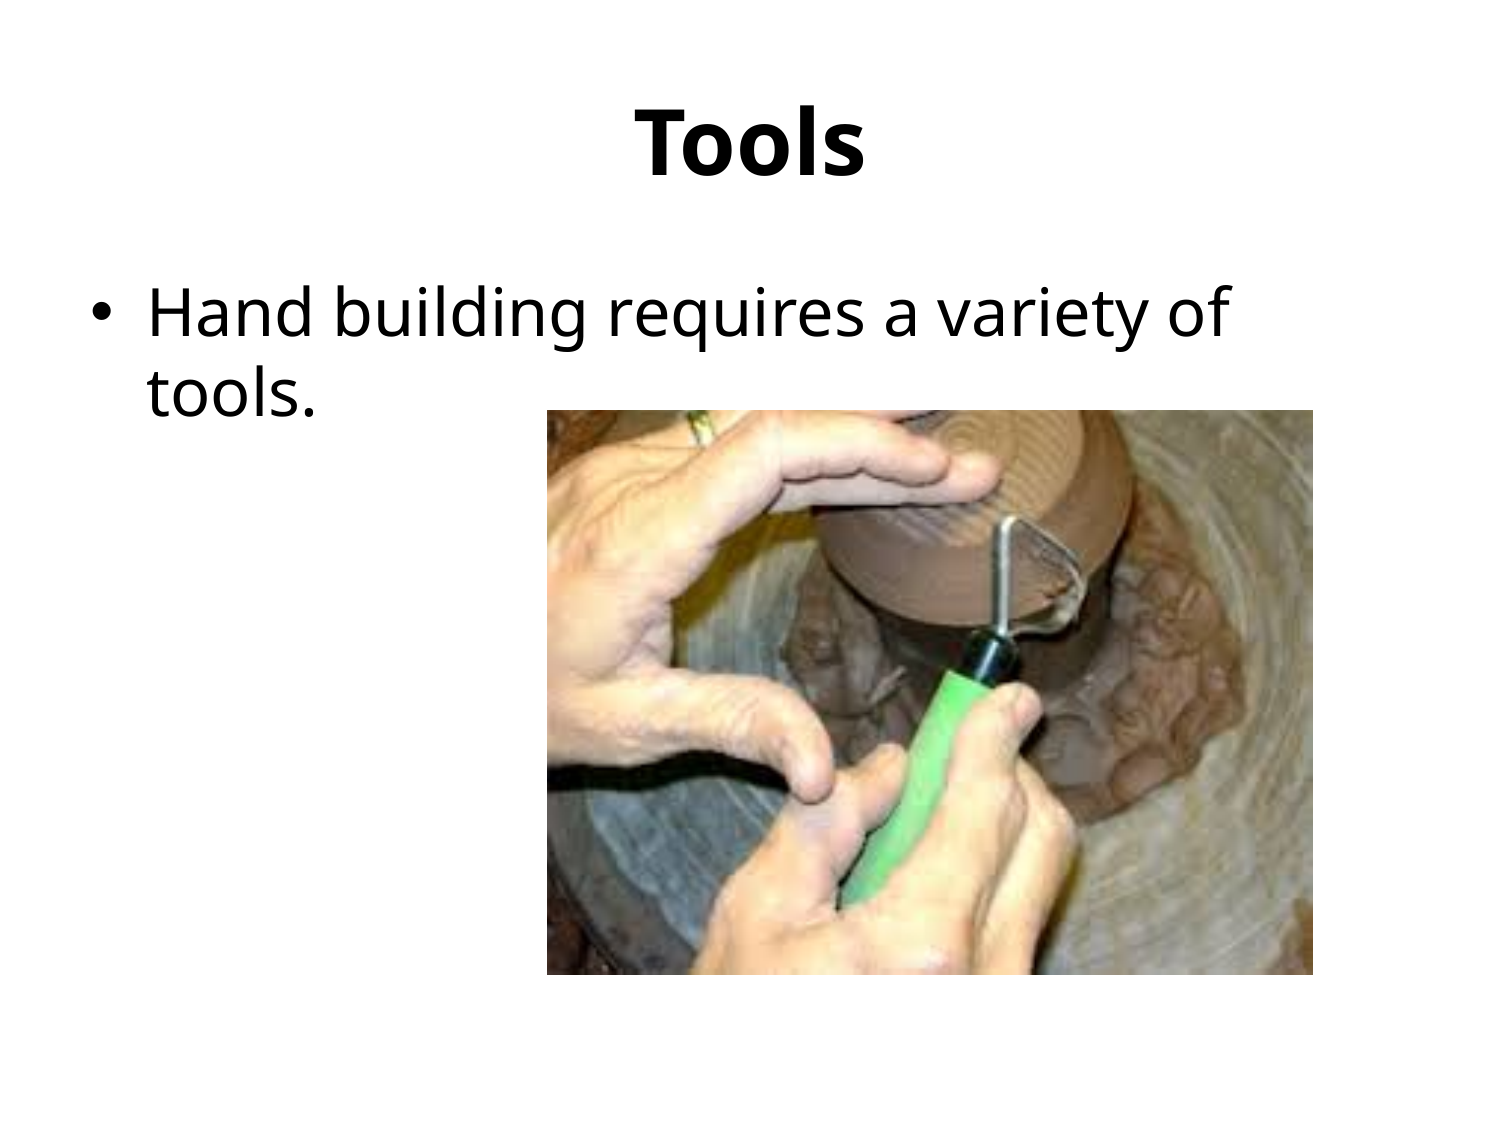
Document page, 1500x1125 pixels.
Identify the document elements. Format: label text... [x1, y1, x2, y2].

title Tools [75, 45, 1425, 233]
picture [547, 410, 1313, 976]
list Hand building requires a variety of tools. [75, 262, 1425, 475]
